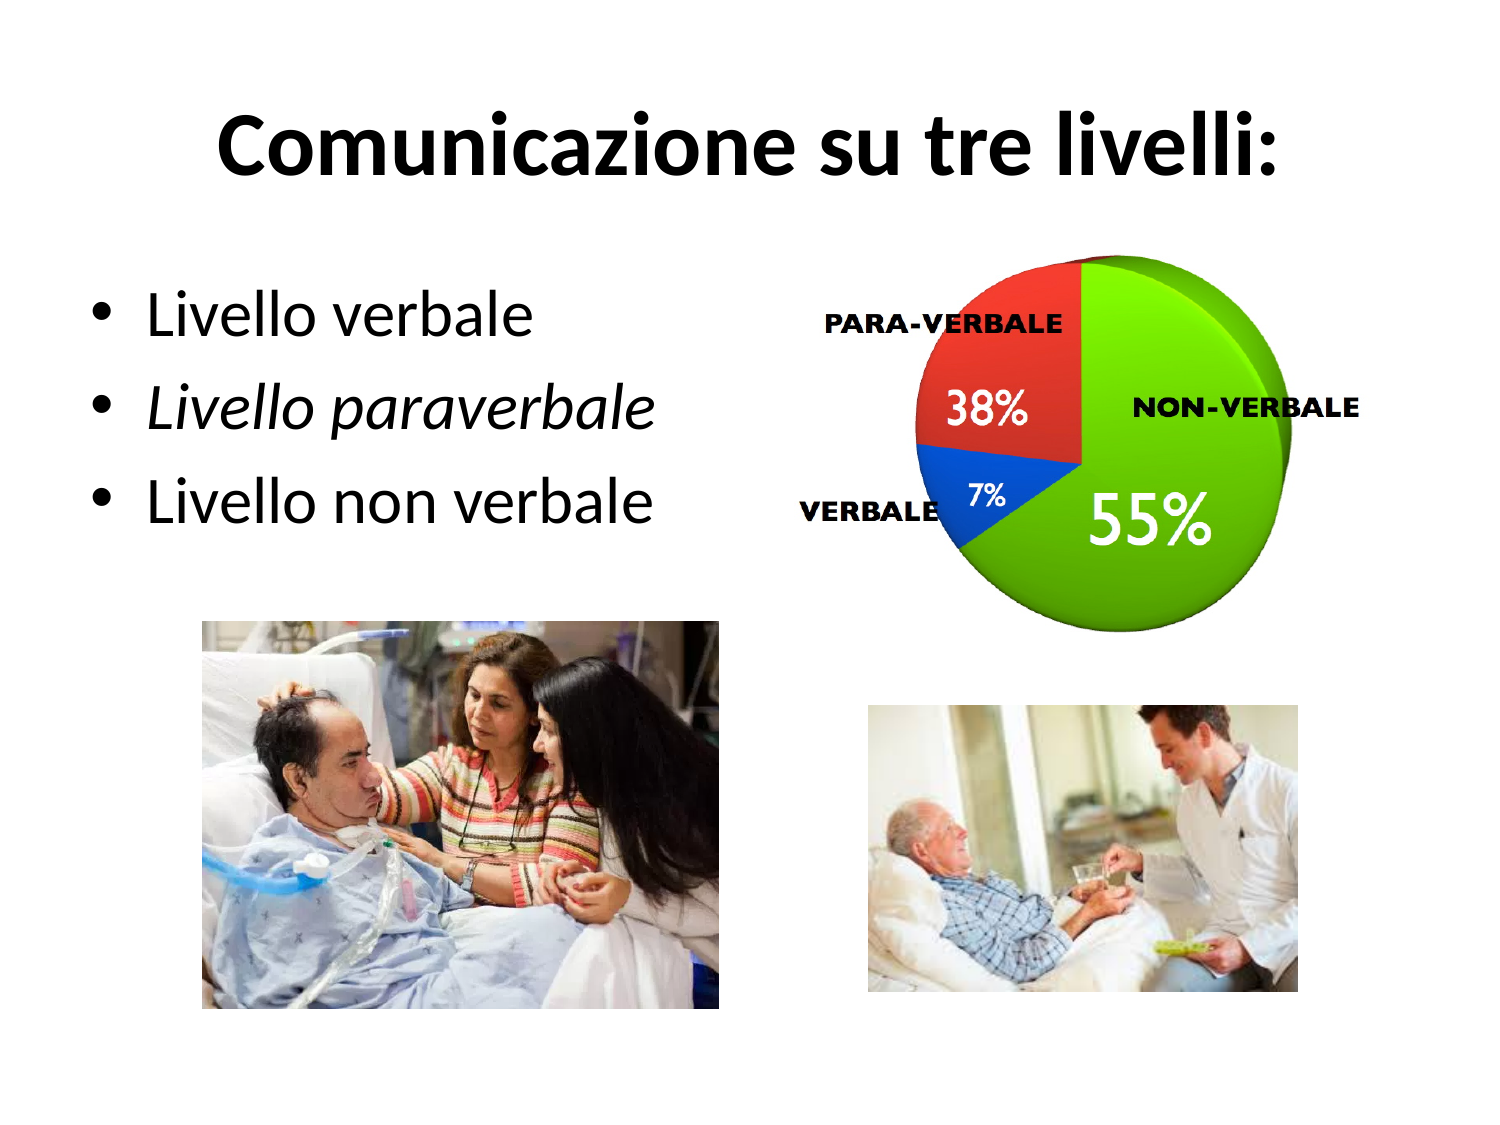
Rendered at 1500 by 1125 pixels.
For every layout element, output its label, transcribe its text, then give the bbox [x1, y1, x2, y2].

list Livello verbale Livello paraverbale Livello non verbale [75, 262, 1425, 1005]
picture [793, 231, 1372, 650]
picture [867, 705, 1298, 992]
picture [202, 621, 719, 1009]
title Comunicazione su tre livelli: [75, 45, 1425, 233]
